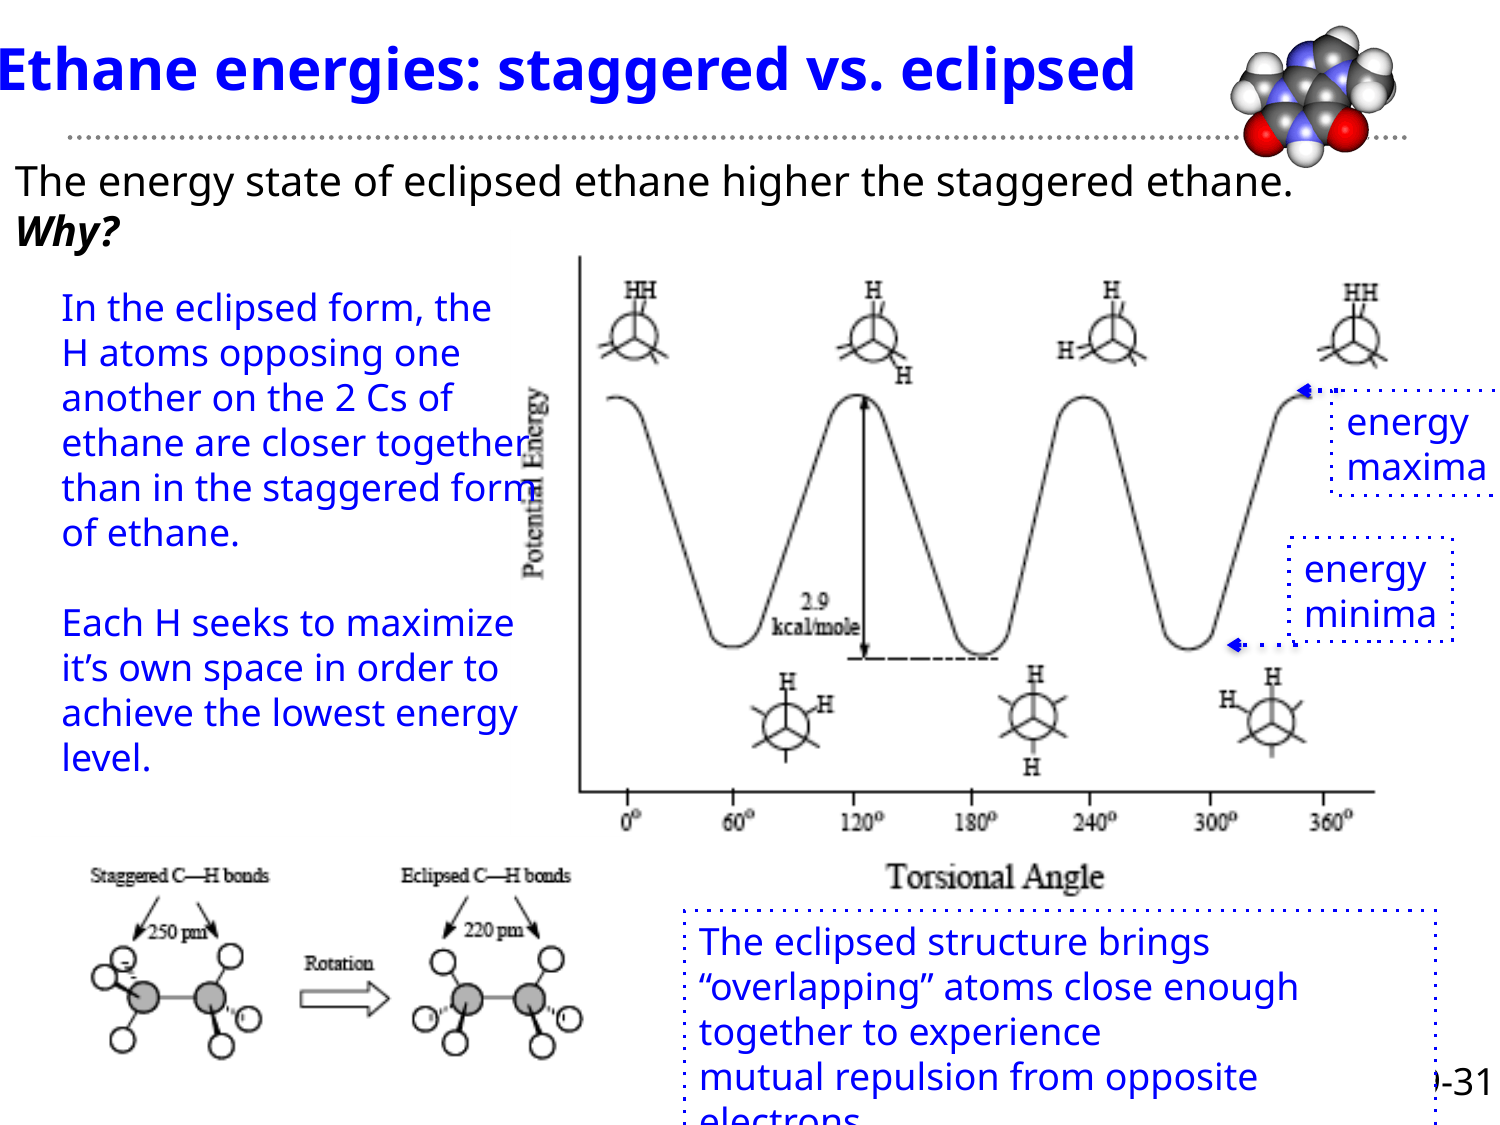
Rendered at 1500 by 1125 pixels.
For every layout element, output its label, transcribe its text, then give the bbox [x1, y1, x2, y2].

text_box energy minima [1440, 537, 1453, 642]
text_box The eclipsed structure brings “overlapping” atoms close enough together to experience mutual repulsion from opposite electrons. [684, 922, 1436, 1125]
picture [1226, 24, 1401, 169]
text_box Ethane energies: staggered vs. eclipsed [0, 24, 1153, 110]
text_box D&D p.129-31 [1436, 1051, 1500, 1111]
text_box The energy state of eclipsed ethane higher the staggered ethane. Why? [0, 147, 1310, 263]
text_box In the eclipsed form, the H atoms opposing one another on the 2 Cs of ethane are closer together than in the staggered form of ethane. Each H seeks to maximize it’s own space in order to achieve the lowest energy level. [46, 276, 504, 787]
text_box energy maxima [1440, 390, 1500, 496]
picture [30, 228, 1436, 1090]
